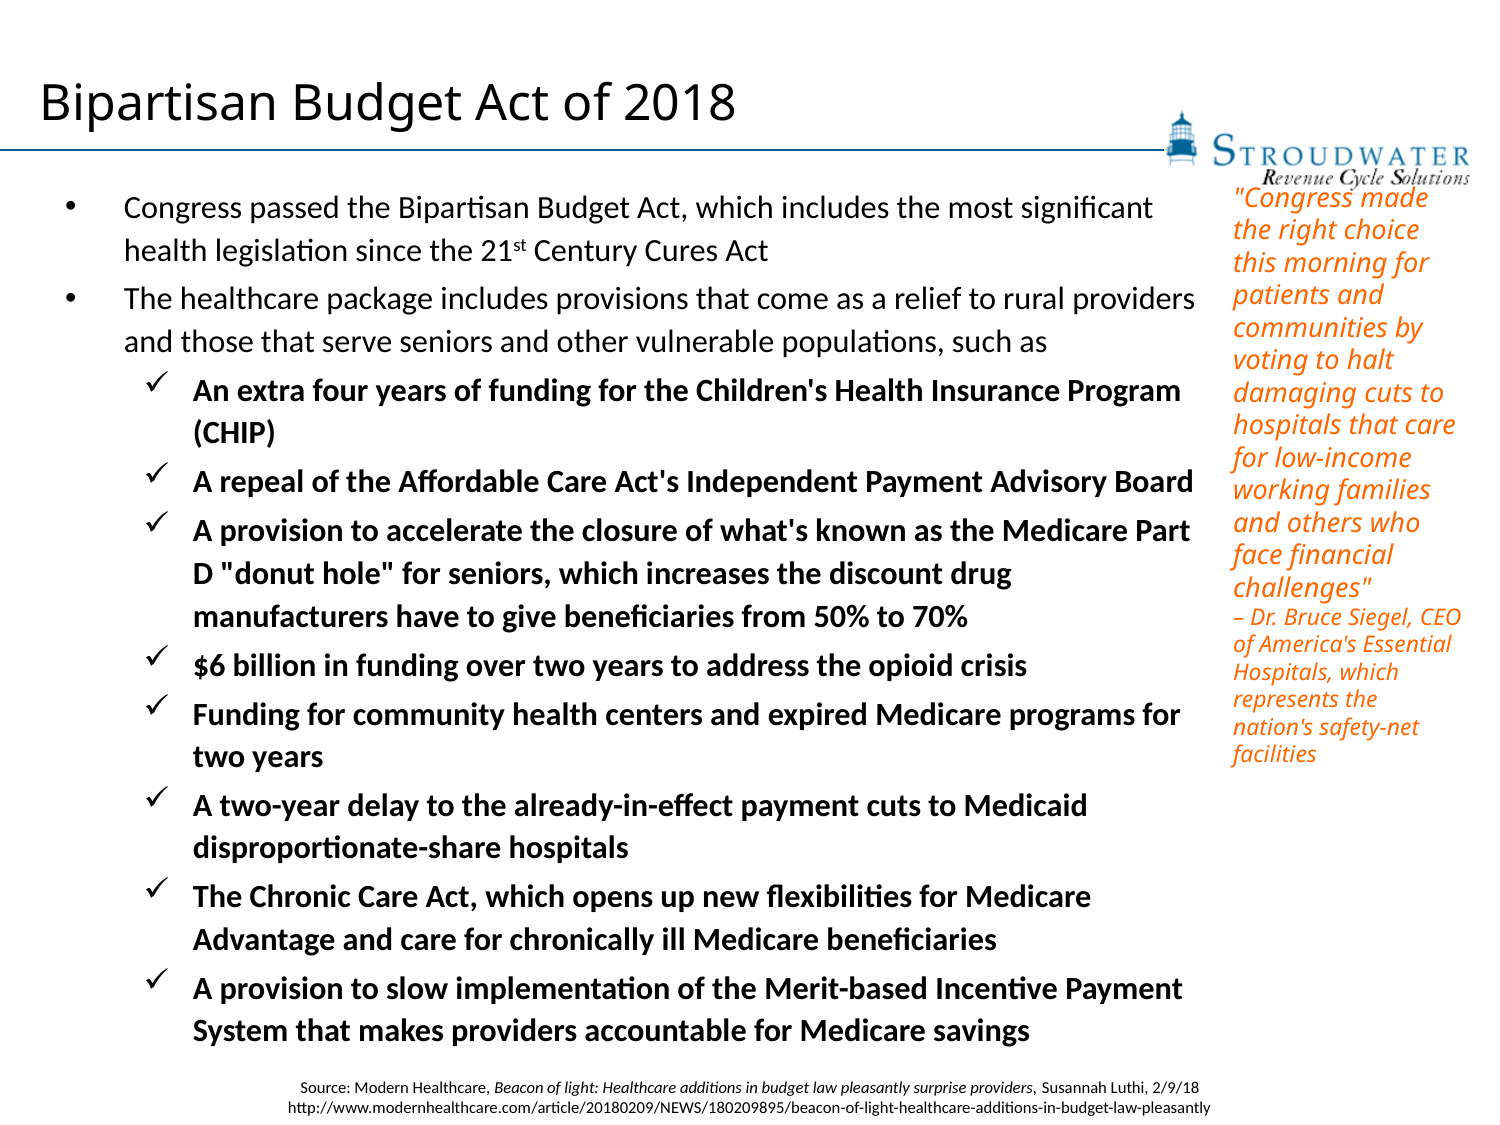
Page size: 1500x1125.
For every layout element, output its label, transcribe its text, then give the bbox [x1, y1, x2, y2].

list Congress passed the Bipartisan Budget Act, which includes the most significant health legislation since the 21st Century Cures Act The healthcare package includes provisions that come as a relief to rural providers and those that serve seniors and other vulnerable populations, such as An extra four years of funding for the Children's Health Insurance Program (CHIP) A repeal of the Affordable Care Act's Independent Payment Advisory Board A provision to accelerate the closure of what's known as the Medicare Part D "donut hole" for seniors, which increases the discount drug manufacturers have to give beneficiaries from 50% to 70% $6 billion in funding over two years to address the opioid crisis Funding for community health centers and expired Medicare programs for two years A two-year delay to the already-in-effect payment cuts to Medicaid disproportionate-share hospitals The Chronic Care Act, which opens up new flexibilities for Medicare Advantage and care for chronically ill Medicare beneficiaries A provision to slow implementation of the Merit-based Incentive Payment System that makes providers accountable for Medicare savings [50, 174, 1223, 1070]
text_box "Congress made the right choice this morning for patients and communities by voting to halt damaging cuts to hospitals that care for low-income working families and others who face financial challenges" – Dr. Bruce Siegel, CEO of America's Essential Hospitals, which represents the nation's safety-net facilities [1218, 172, 1477, 775]
text_box Source: Modern Healthcare, Beacon of light: Healthcare additions in budget law pleasantly surprise providers, Susannah Luthi, 2/9/18 http://www.modernhealthcare.com/article/20180209/NEWS/180209895/beacon-of-light-healthcare-additions-in-budget-law-pleasantly [109, 1069, 1391, 1125]
title Bipartisan Budget Act of 2018 [24, 62, 1350, 138]
picture [1164, 110, 1488, 200]
